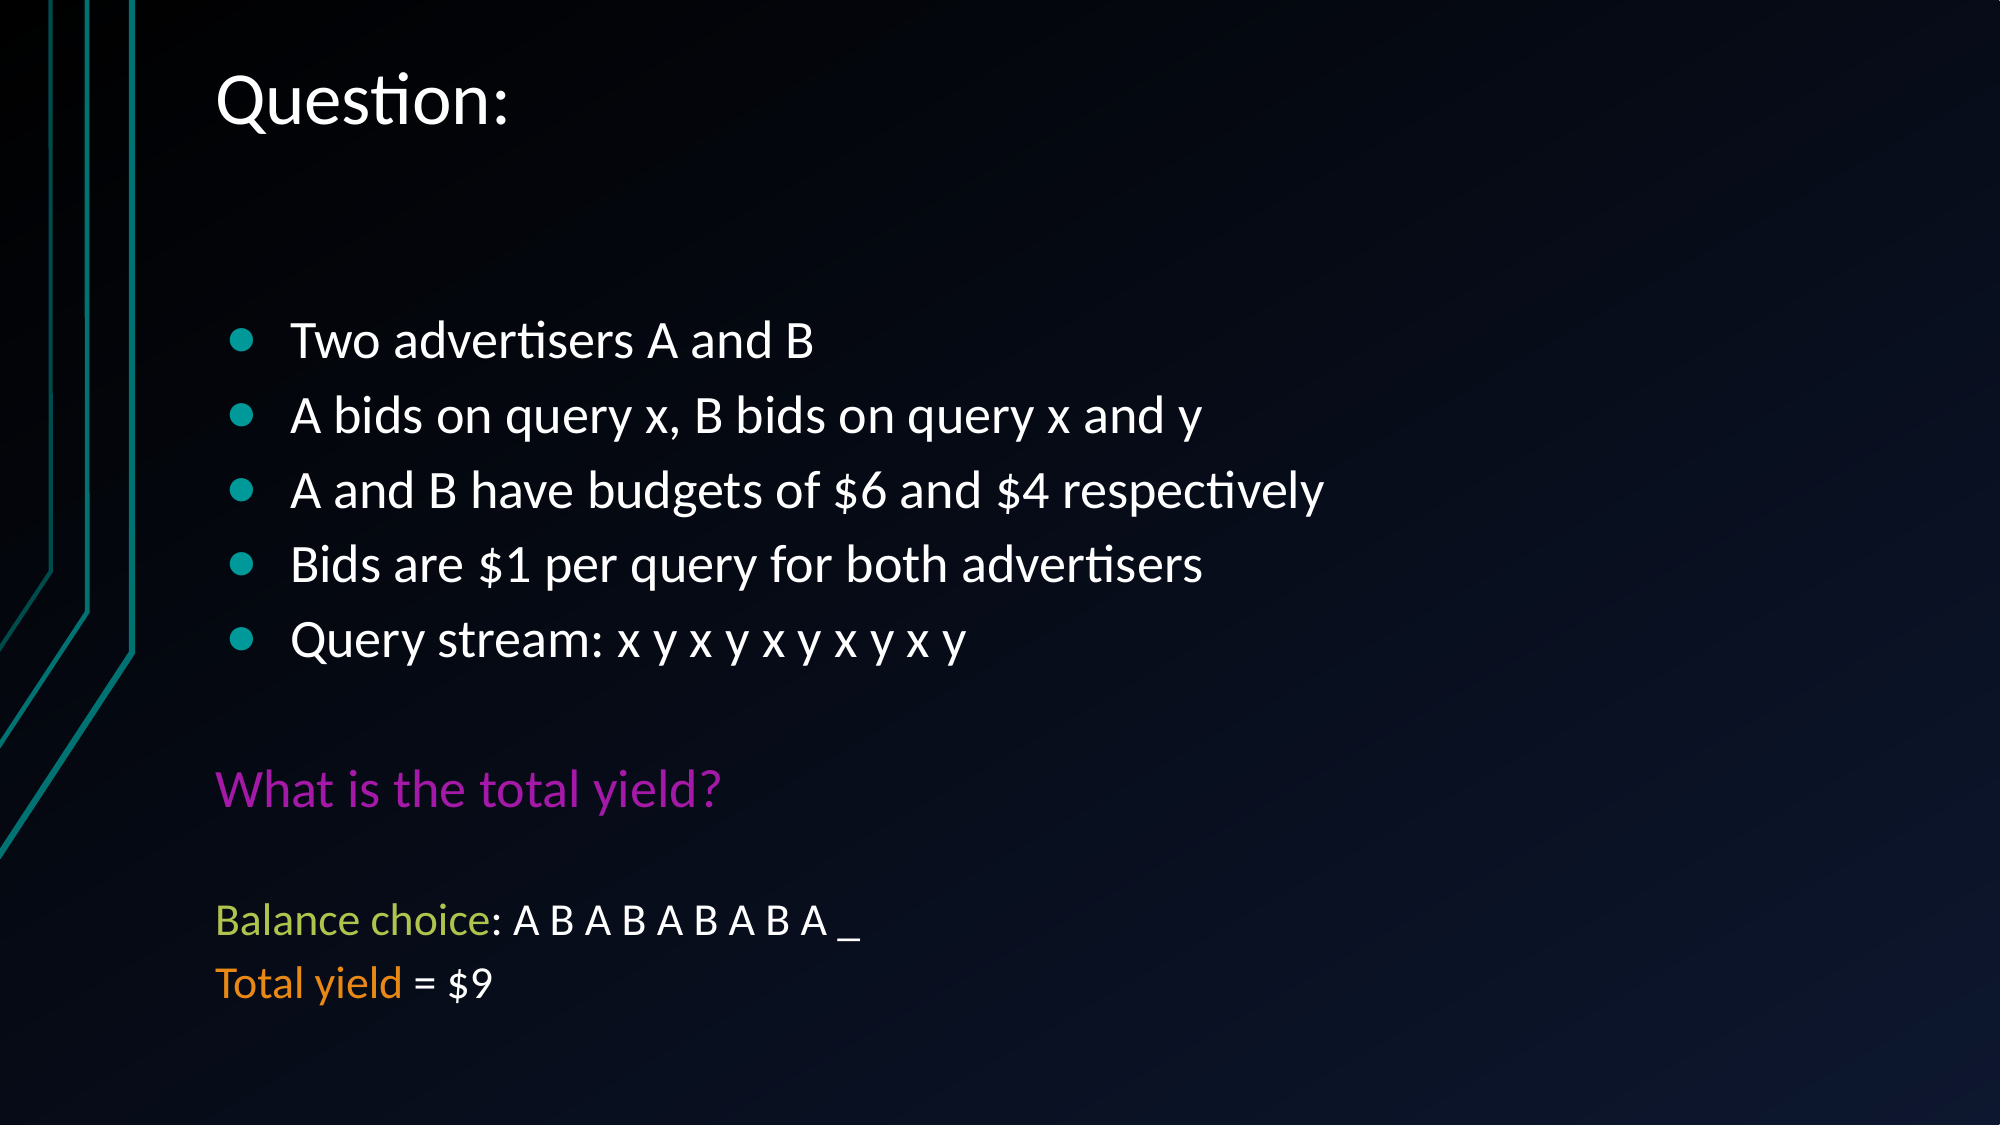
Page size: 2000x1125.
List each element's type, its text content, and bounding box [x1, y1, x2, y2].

title Question: [199, 45, 1900, 246]
list Two advertisers A and B A bids on query x, B bids on query x and y A and B have budgets of $6 and $4 respectively Bids are $1 per query for both advertisers Query stream: x y x y x y x y x y What is the total yield? Balance choice: A B A B A B A B A _ Total yield = $9 [199, 279, 1823, 1013]
